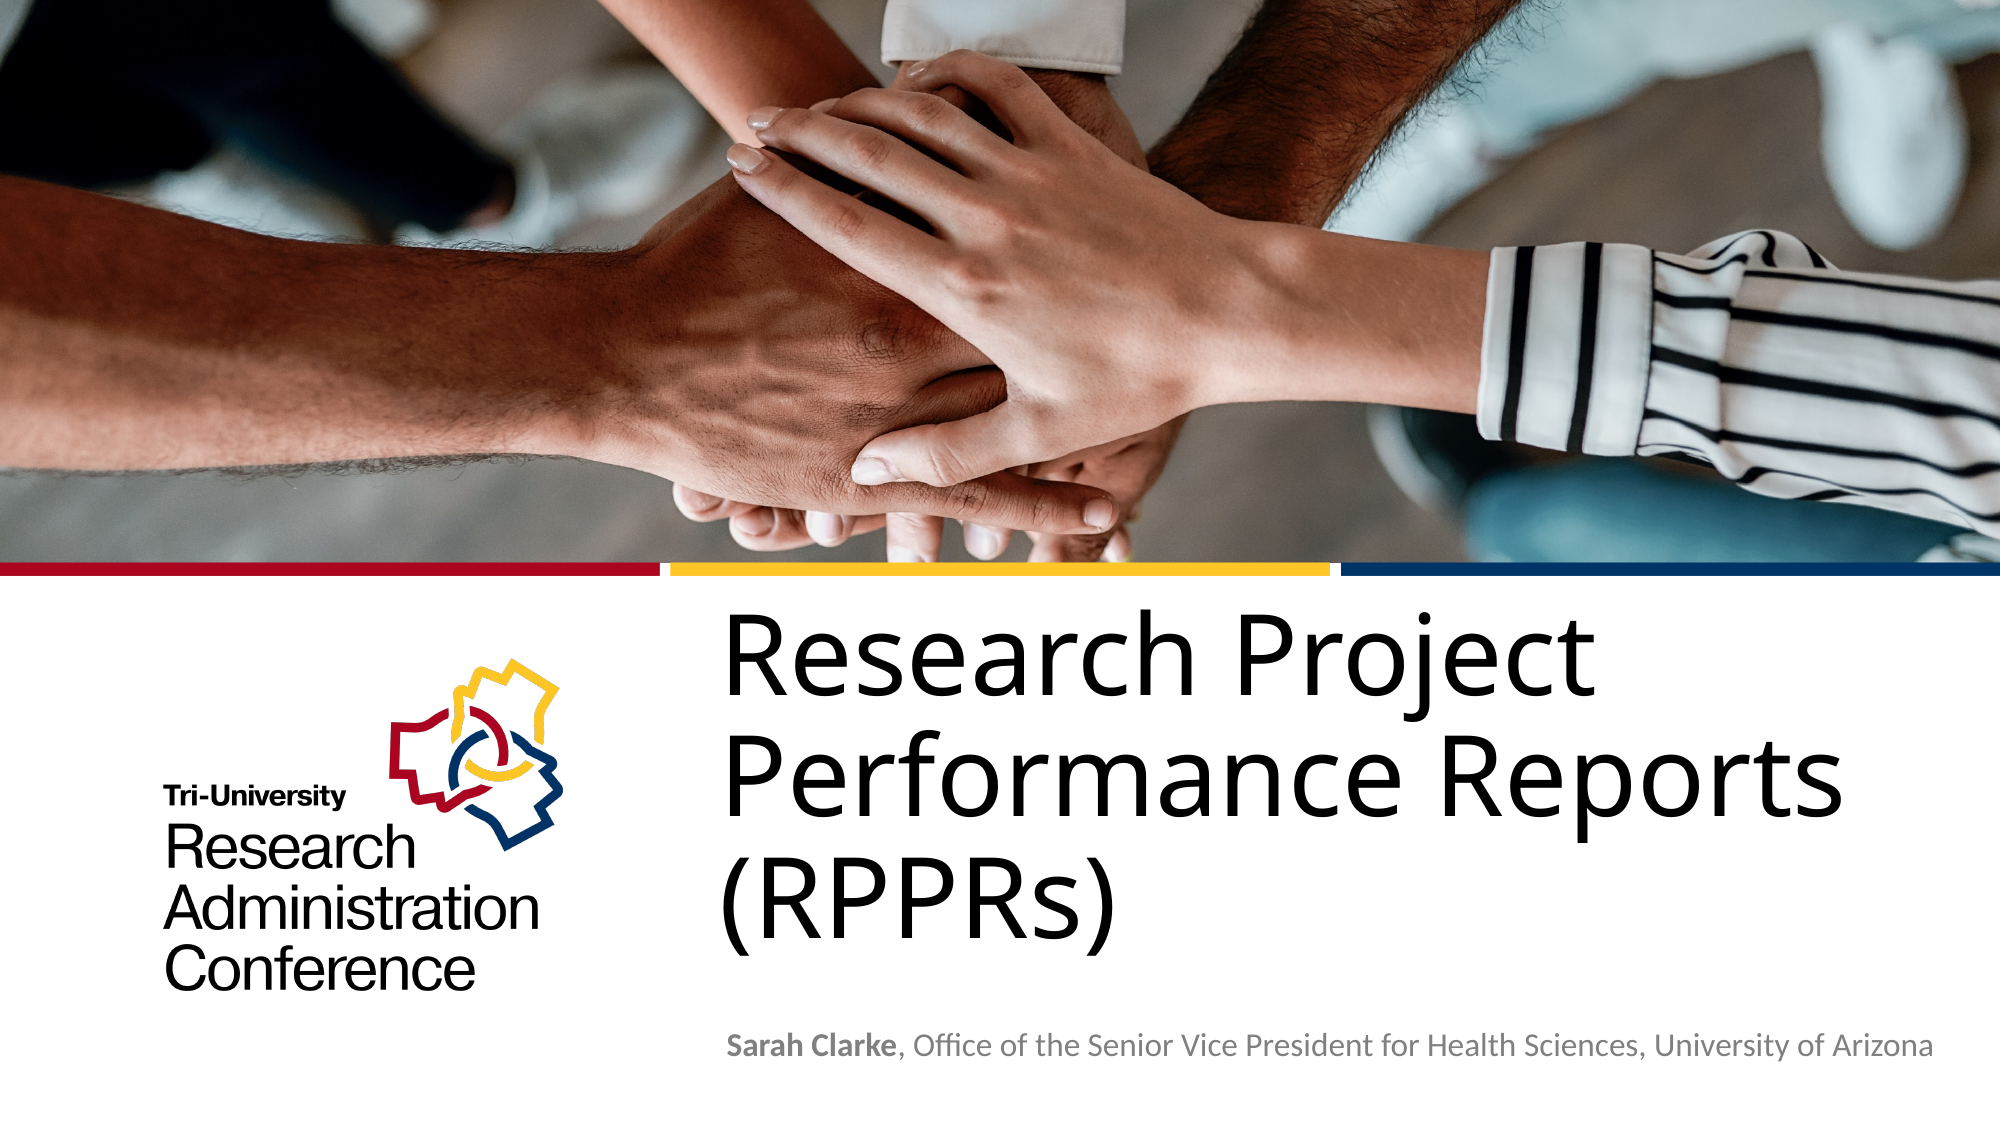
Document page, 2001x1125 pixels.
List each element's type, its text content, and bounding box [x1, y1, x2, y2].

picture [0, 0, 2000, 576]
picture [163, 658, 563, 991]
title Research Project Performance Reports (RPPRs) [704, 614, 1959, 947]
subtitle Sarah Clarke, Office of the Senior Vice President for Health Sciences, University of Arizona [711, 993, 2000, 1098]
